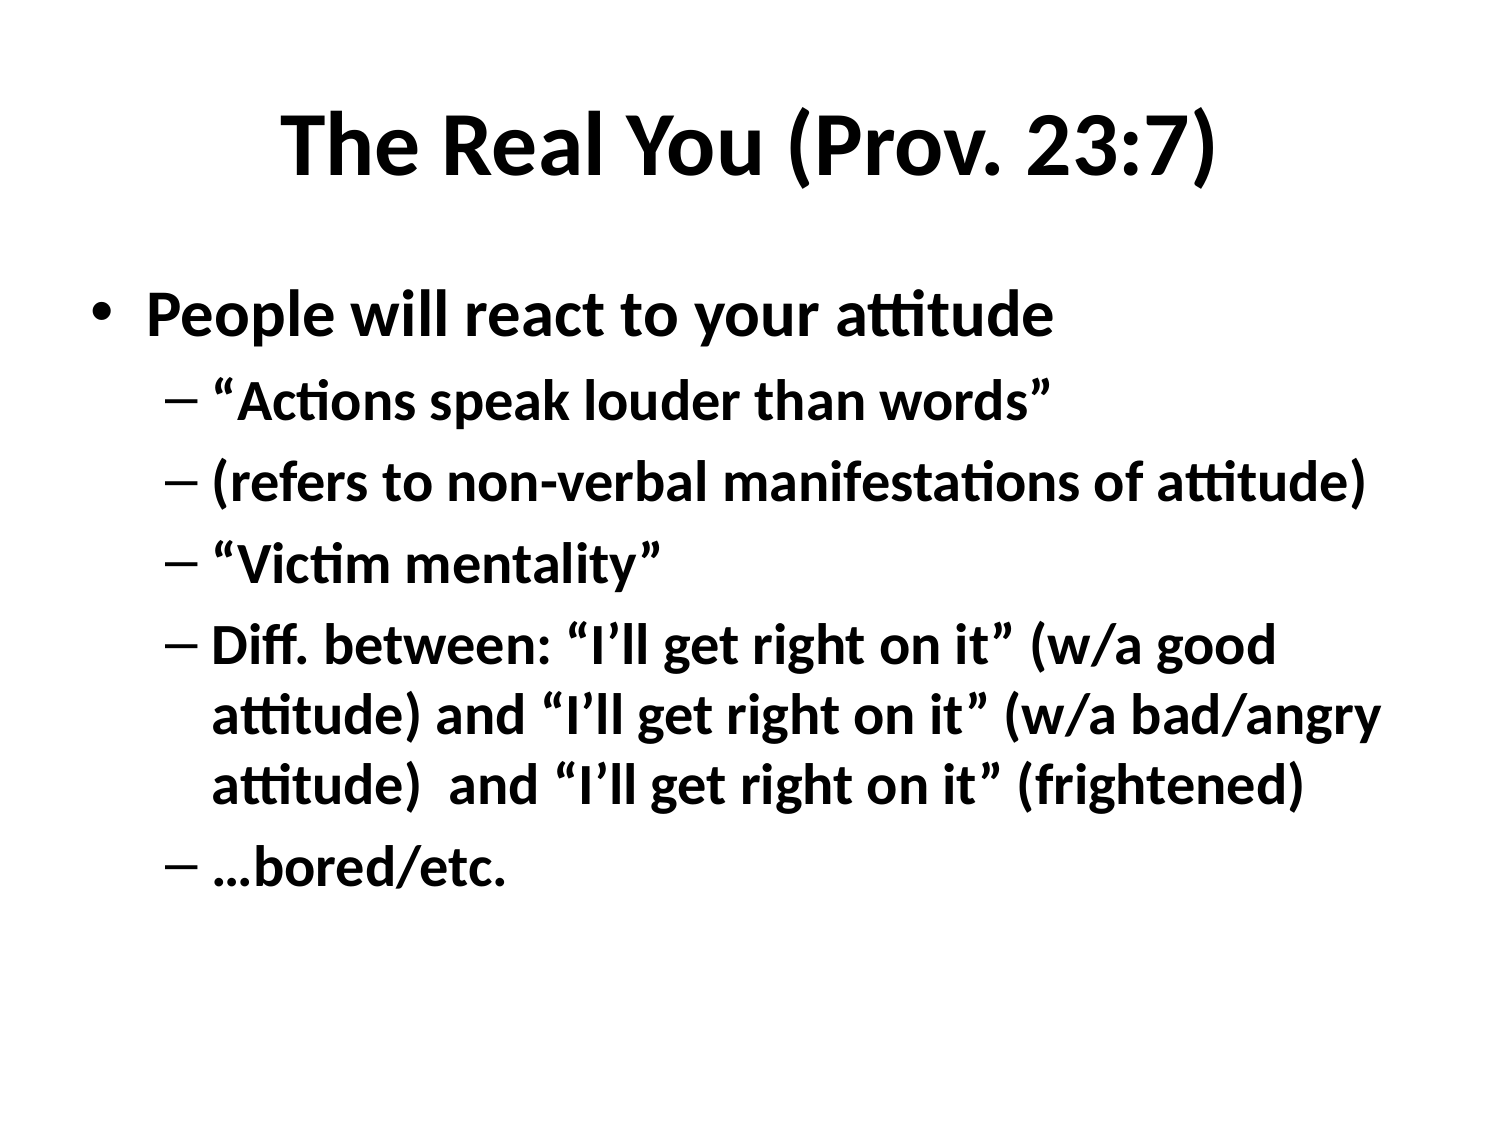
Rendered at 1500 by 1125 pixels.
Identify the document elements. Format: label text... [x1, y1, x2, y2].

list People will react to your attitude “Actions speak louder than words” (refers to non-verbal manifestations of attitude) “Victim mentality” Diff. between: “I’ll get right on it” (w/a good attitude) and “I’ll get right on it” (w/a bad/angry attitude) and “I’ll get right on it” (frightened) …bored/etc. [75, 262, 1425, 1100]
title The Real You (Prov. 23:7) [75, 45, 1425, 233]
